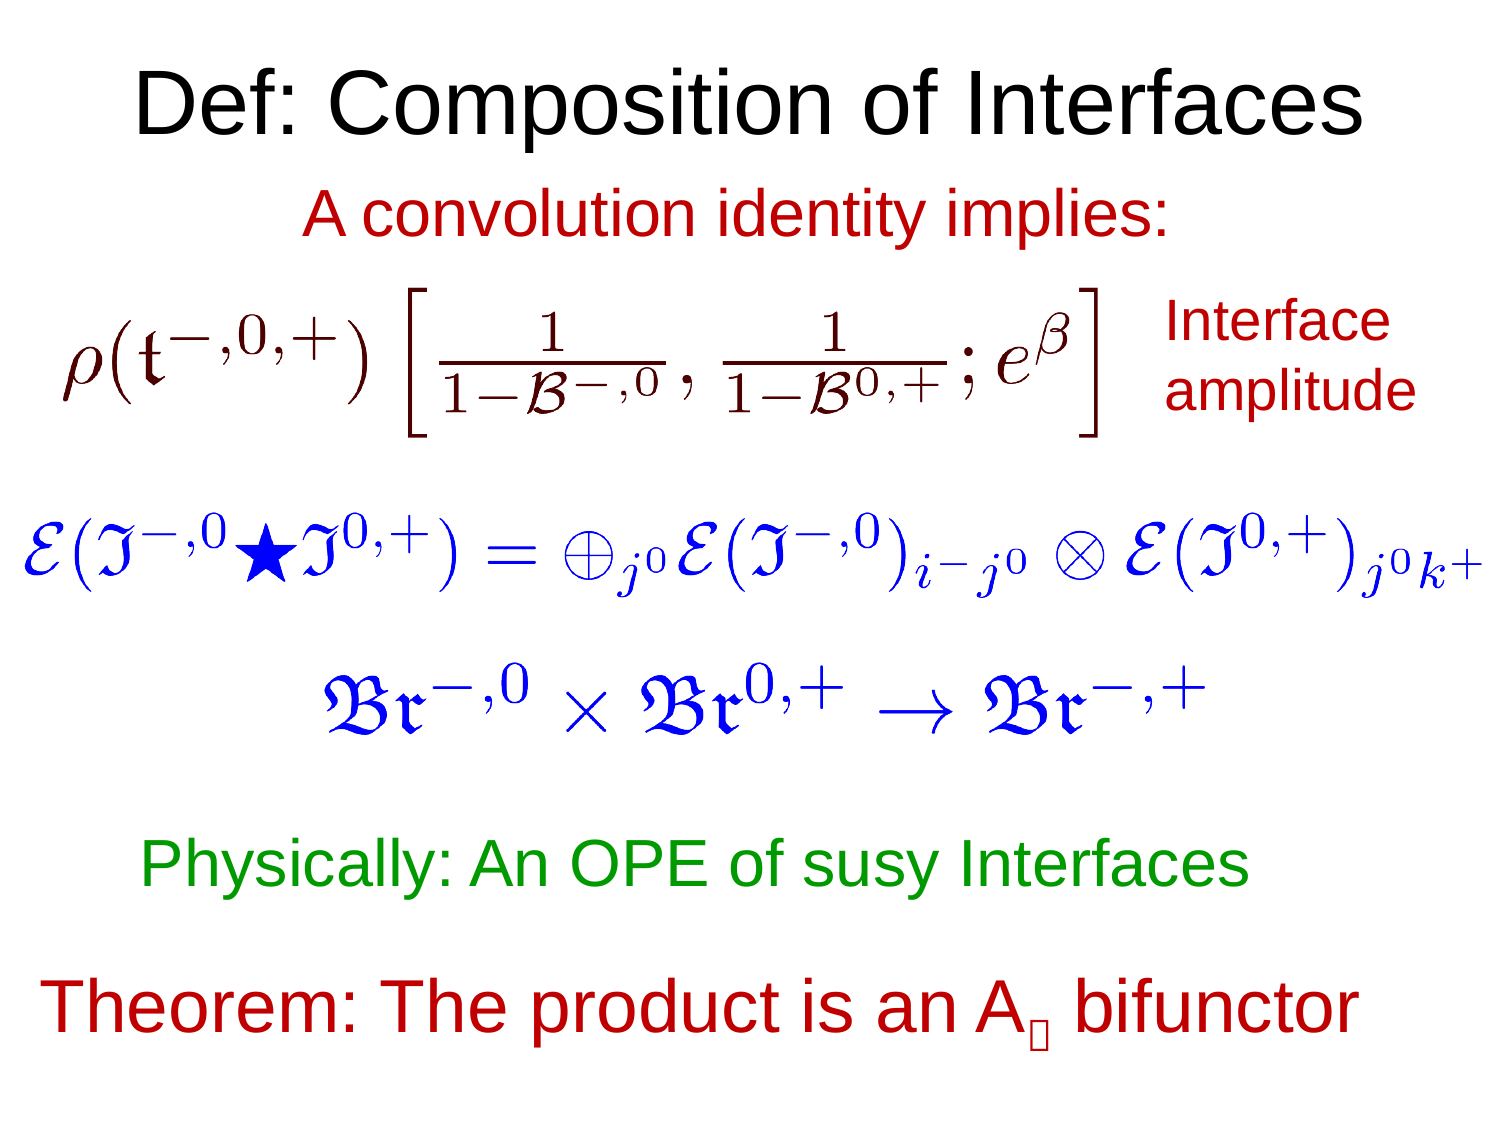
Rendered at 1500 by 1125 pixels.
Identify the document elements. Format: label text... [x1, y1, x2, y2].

title Def: Composition of Interfaces [74, 4, 1426, 193]
text_box Theorem: The product is an A bifunctor [24, 949, 1450, 1068]
text_box Physically: An OPE of susy Interfaces [125, 812, 1363, 908]
picture [324, 662, 1206, 735]
text_box A convolution identity implies: [287, 162, 1350, 258]
text_box Interface amplitude [1149, 274, 1500, 430]
picture [62, 287, 1098, 438]
picture [24, 512, 1483, 598]
